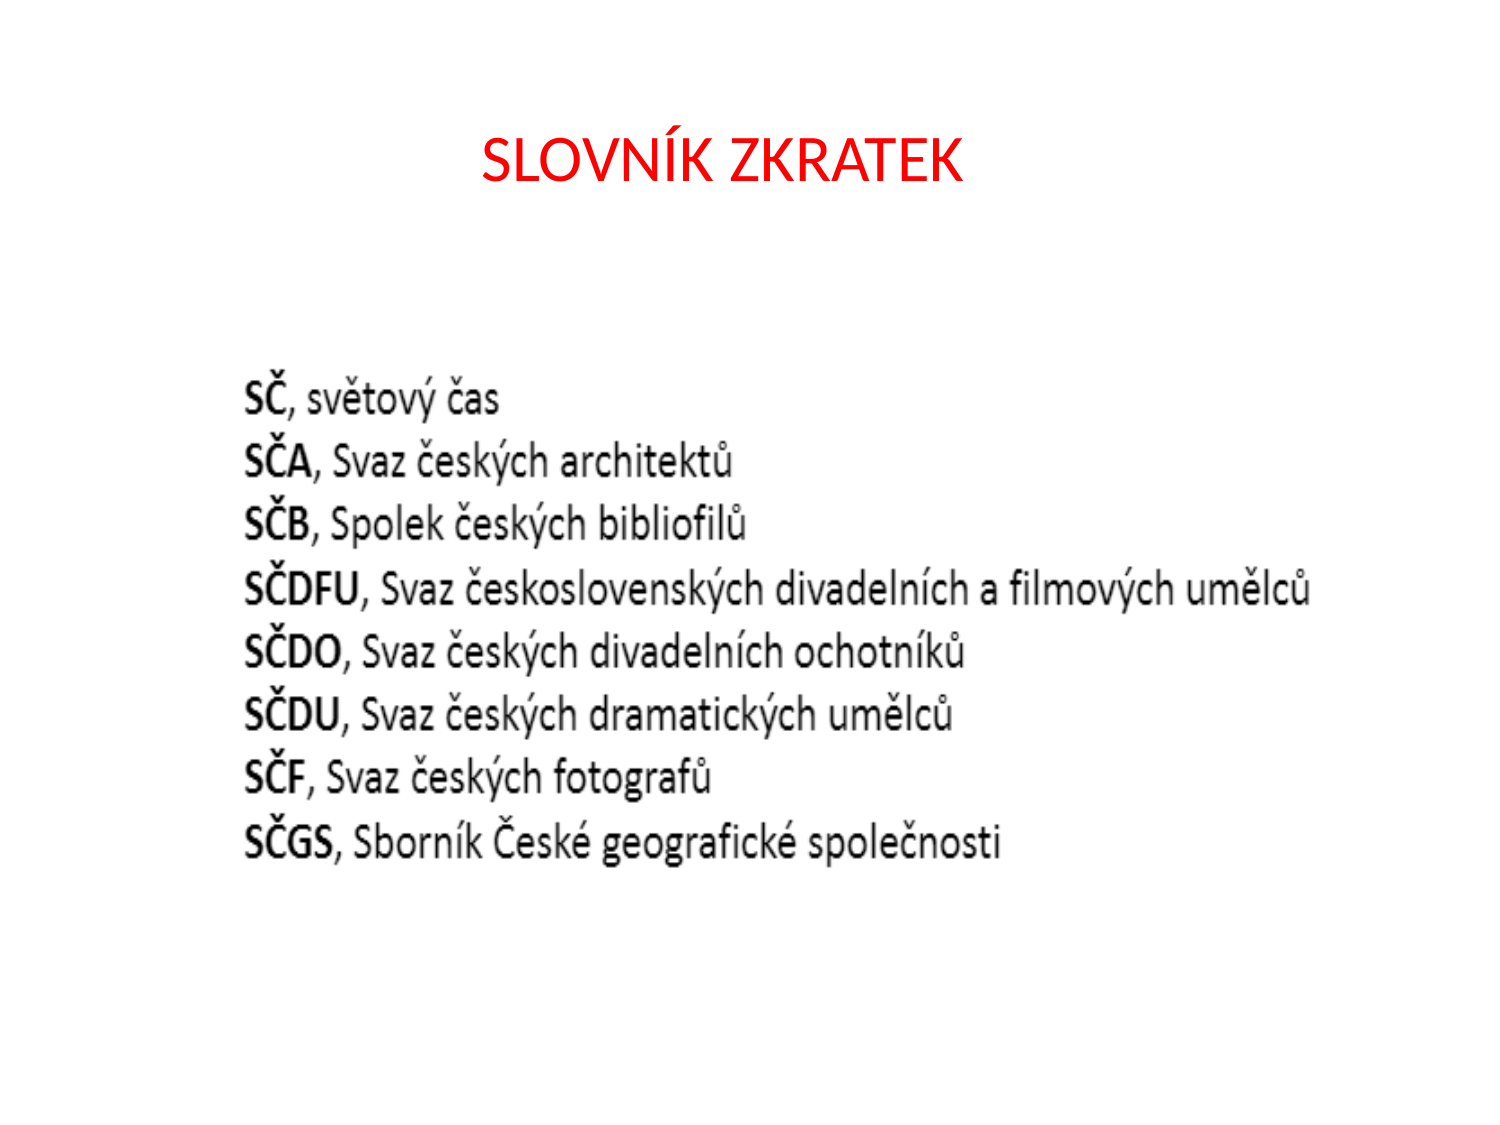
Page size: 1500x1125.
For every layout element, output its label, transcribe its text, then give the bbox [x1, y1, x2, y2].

picture [241, 361, 1323, 871]
text_box SLOVNÍK ZKRATEK [466, 101, 1299, 305]
